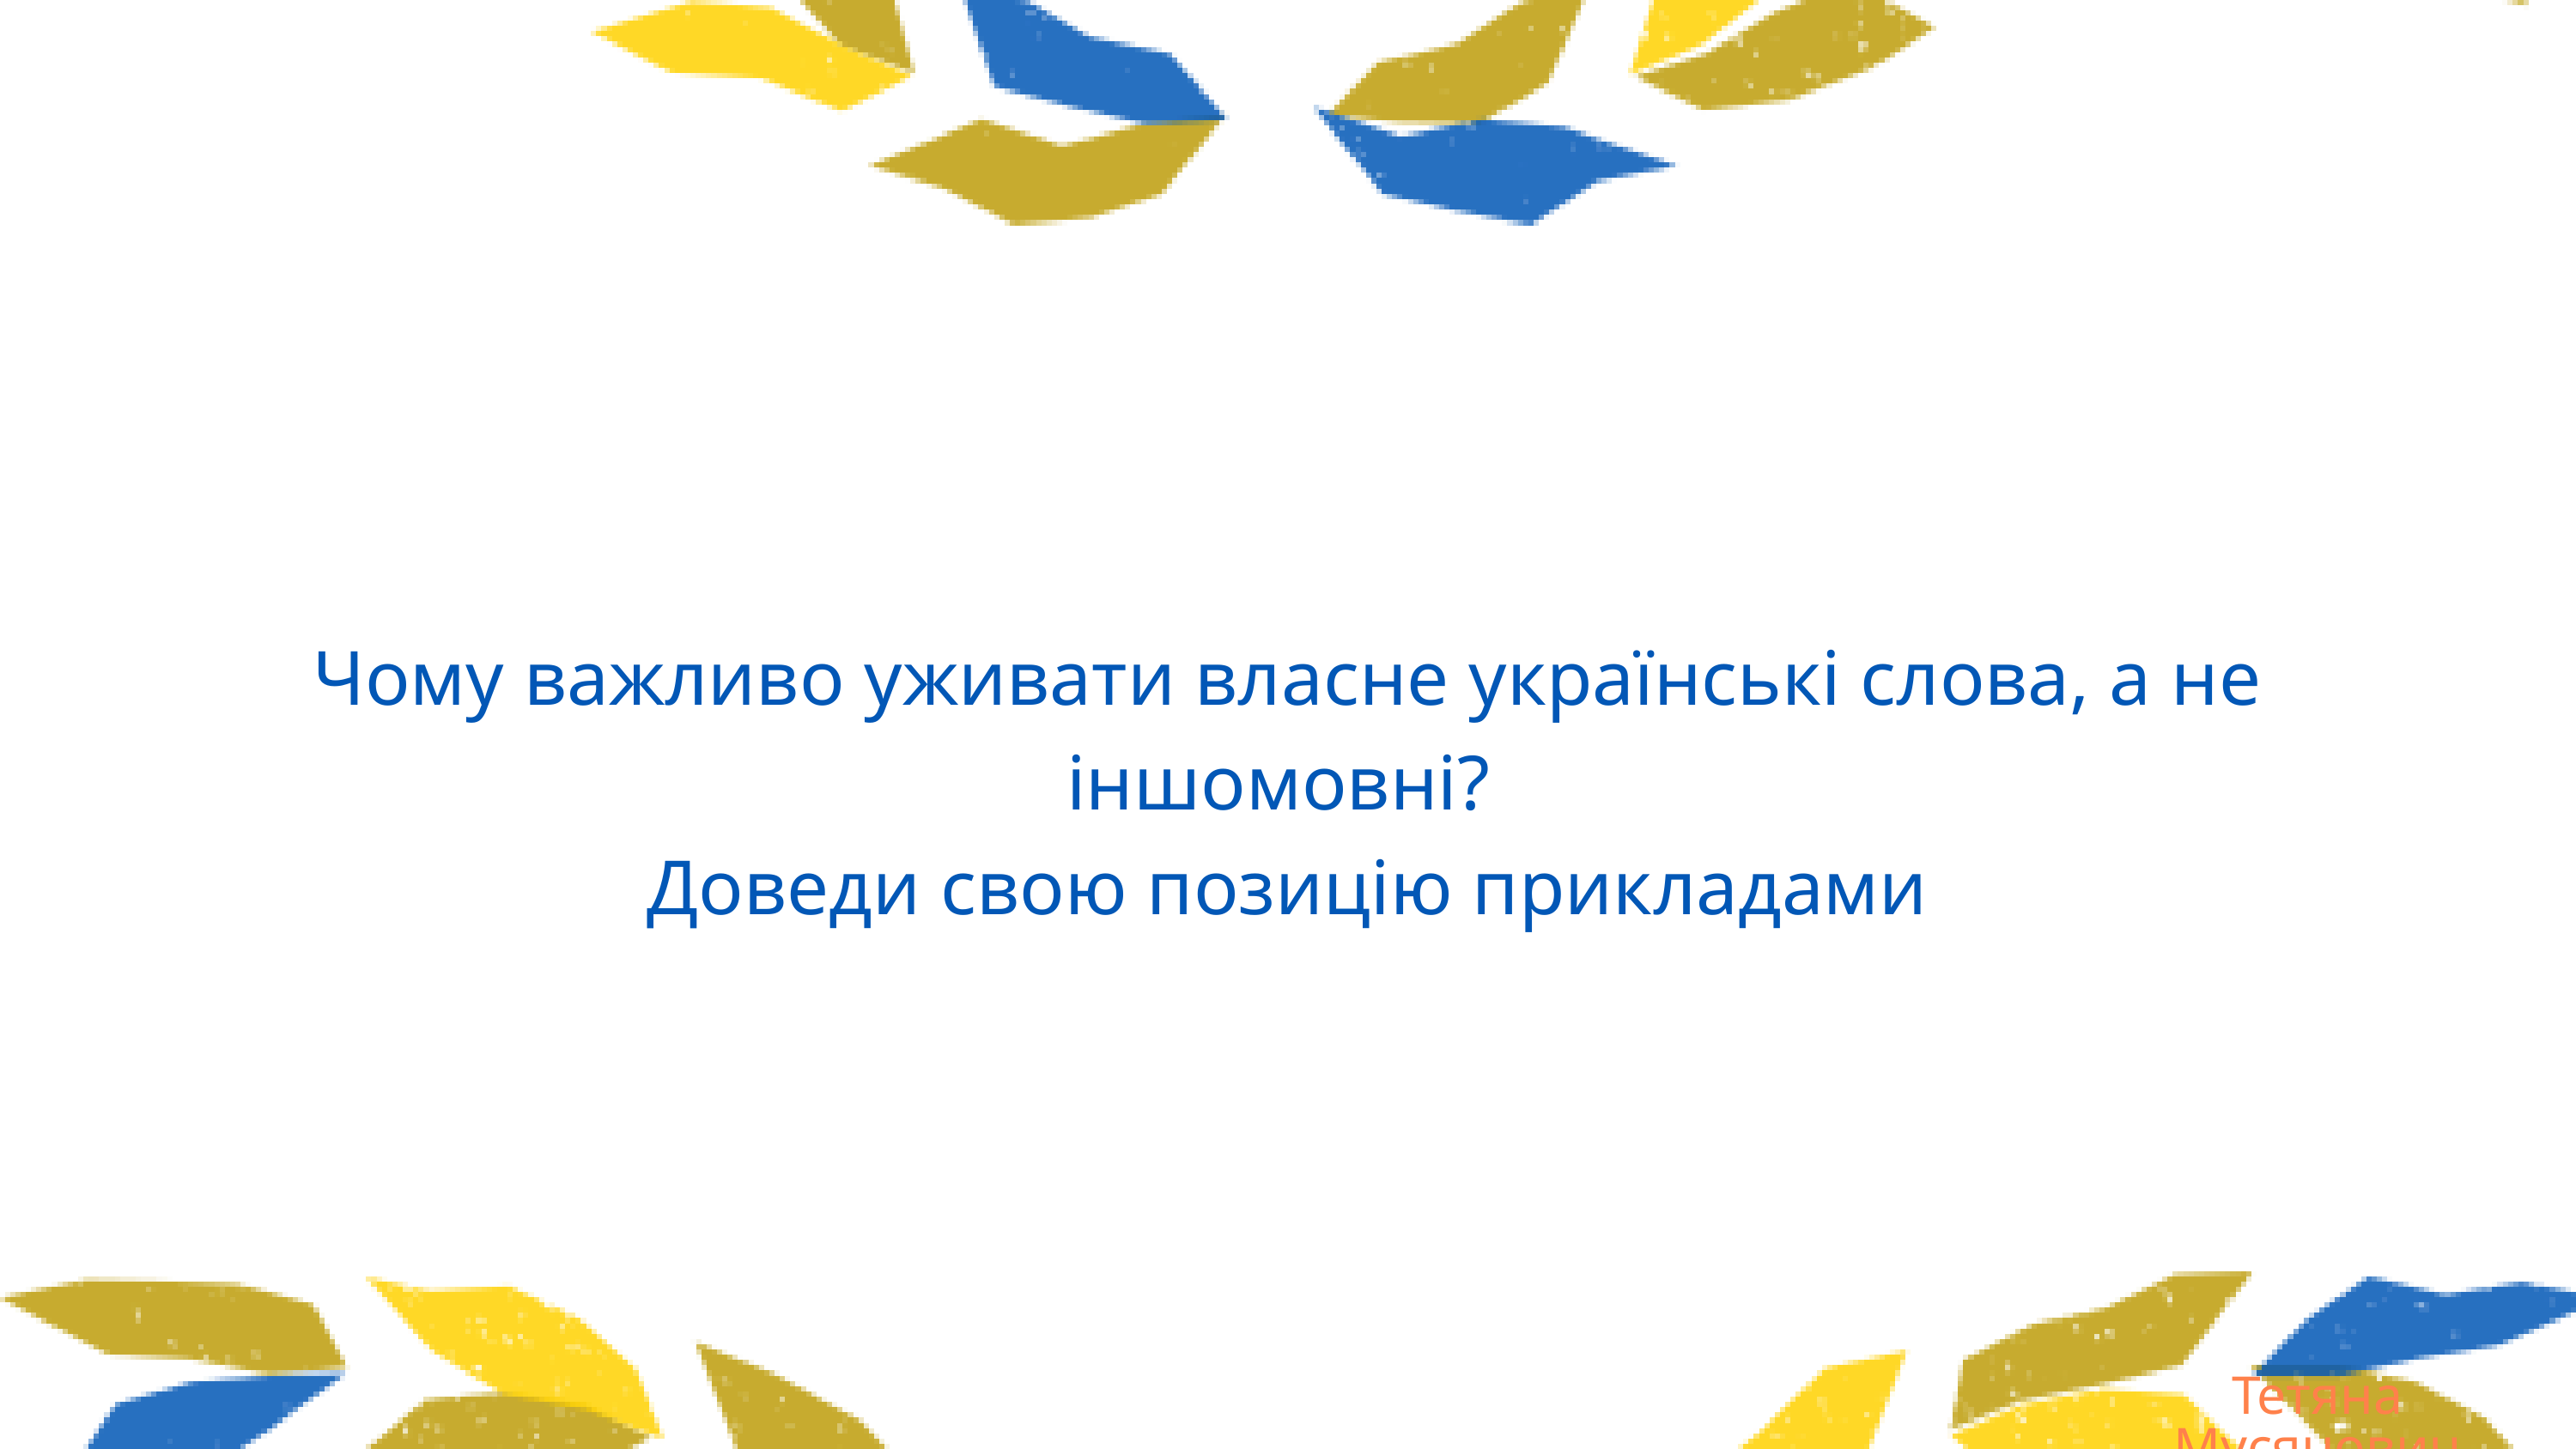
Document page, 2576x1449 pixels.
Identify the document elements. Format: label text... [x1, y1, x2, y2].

text_box [0, 0, 2576, 226]
text_box Тетяна Мусянович [2093, 1372, 2542, 1449]
text_box [0, 1271, 2576, 1449]
text_box Чому важливо уживати власне українські слова, а не іншомовні? Доведи свою позицію прикладами [151, 615, 2425, 930]
